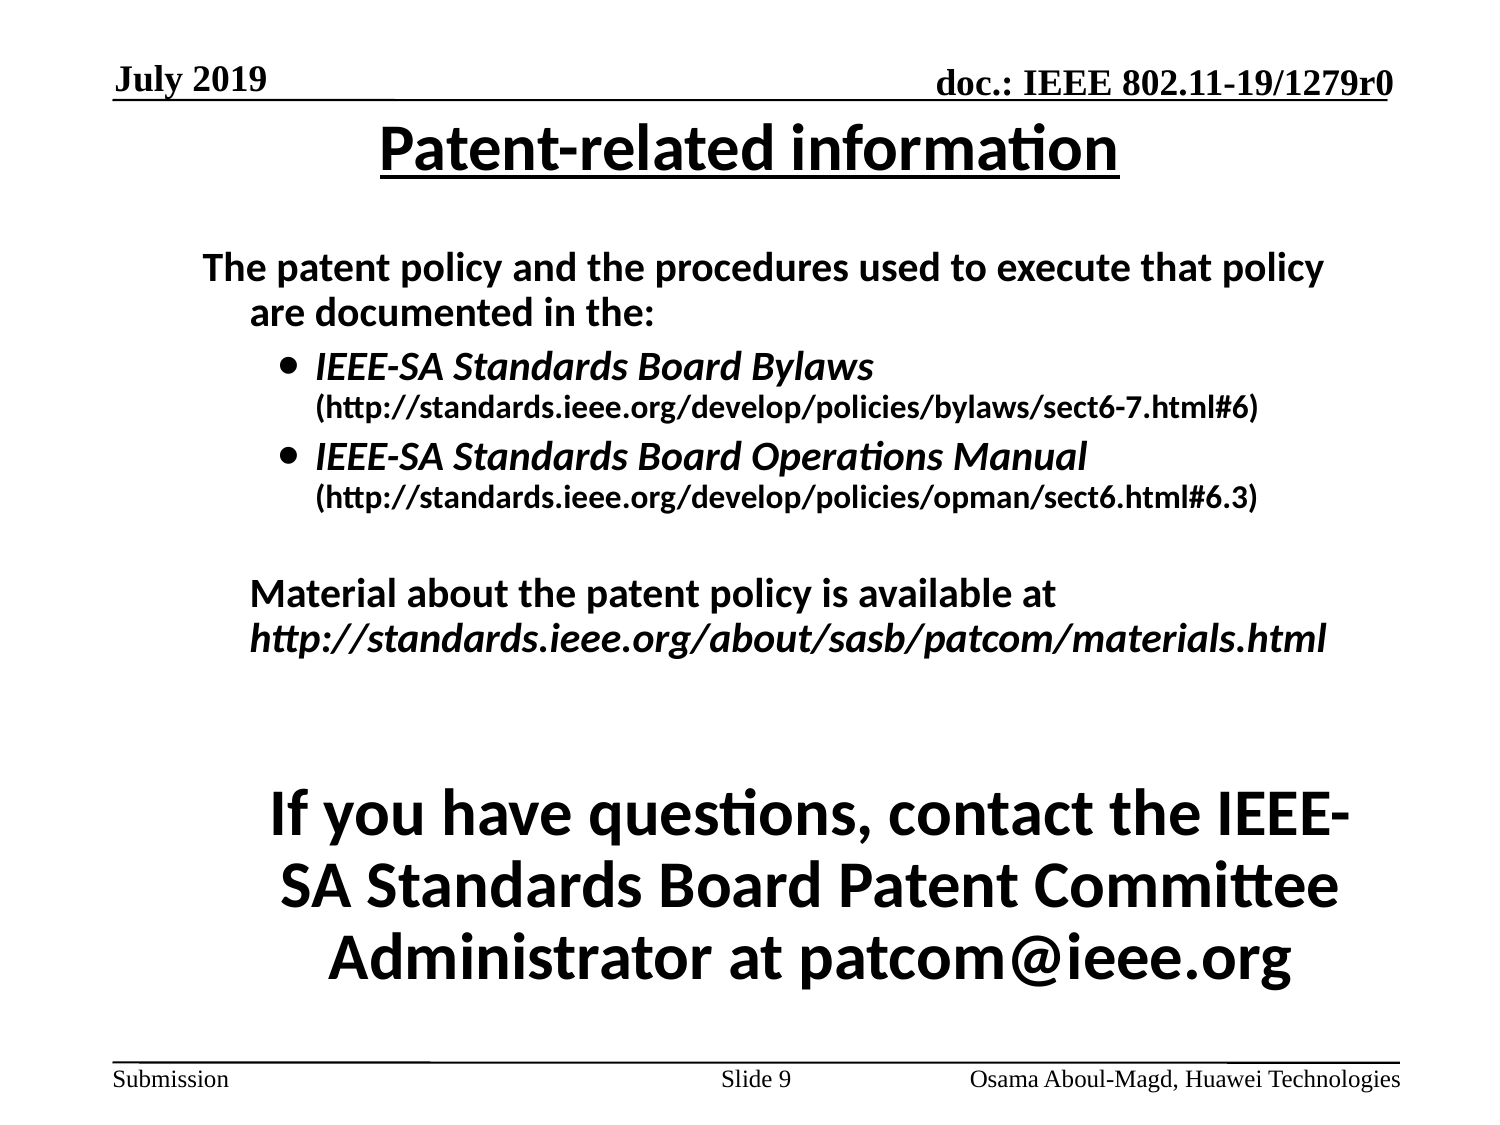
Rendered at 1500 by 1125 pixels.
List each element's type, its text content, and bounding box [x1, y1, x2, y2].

title Patent-related information [112, 112, 1388, 176]
list The patent policy and the procedures used to execute that policy are documented in the: IEEE-SA Standards Board Bylaws (http://standards.ieee.org/develop/policies/bylaws/sect6-7.html#6) IEEE-SA Standards Board Operations Manual (http://standards.ieee.org/develop/policies/opman/sect6.html#6.3) Material about the patent policy is available at http://standards.ieee.org/about/sasb/patcom/materials.html If you have questions, contact the IEEE-SA Standards Board Patent Committee Administrator at patcom@ieee.org [112, 237, 1388, 913]
footer Osama Aboul-Magd, Huawei Technologies [878, 1061, 1402, 1093]
slide_number Slide 9 [712, 1061, 800, 1123]
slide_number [114, 54, 423, 100]
